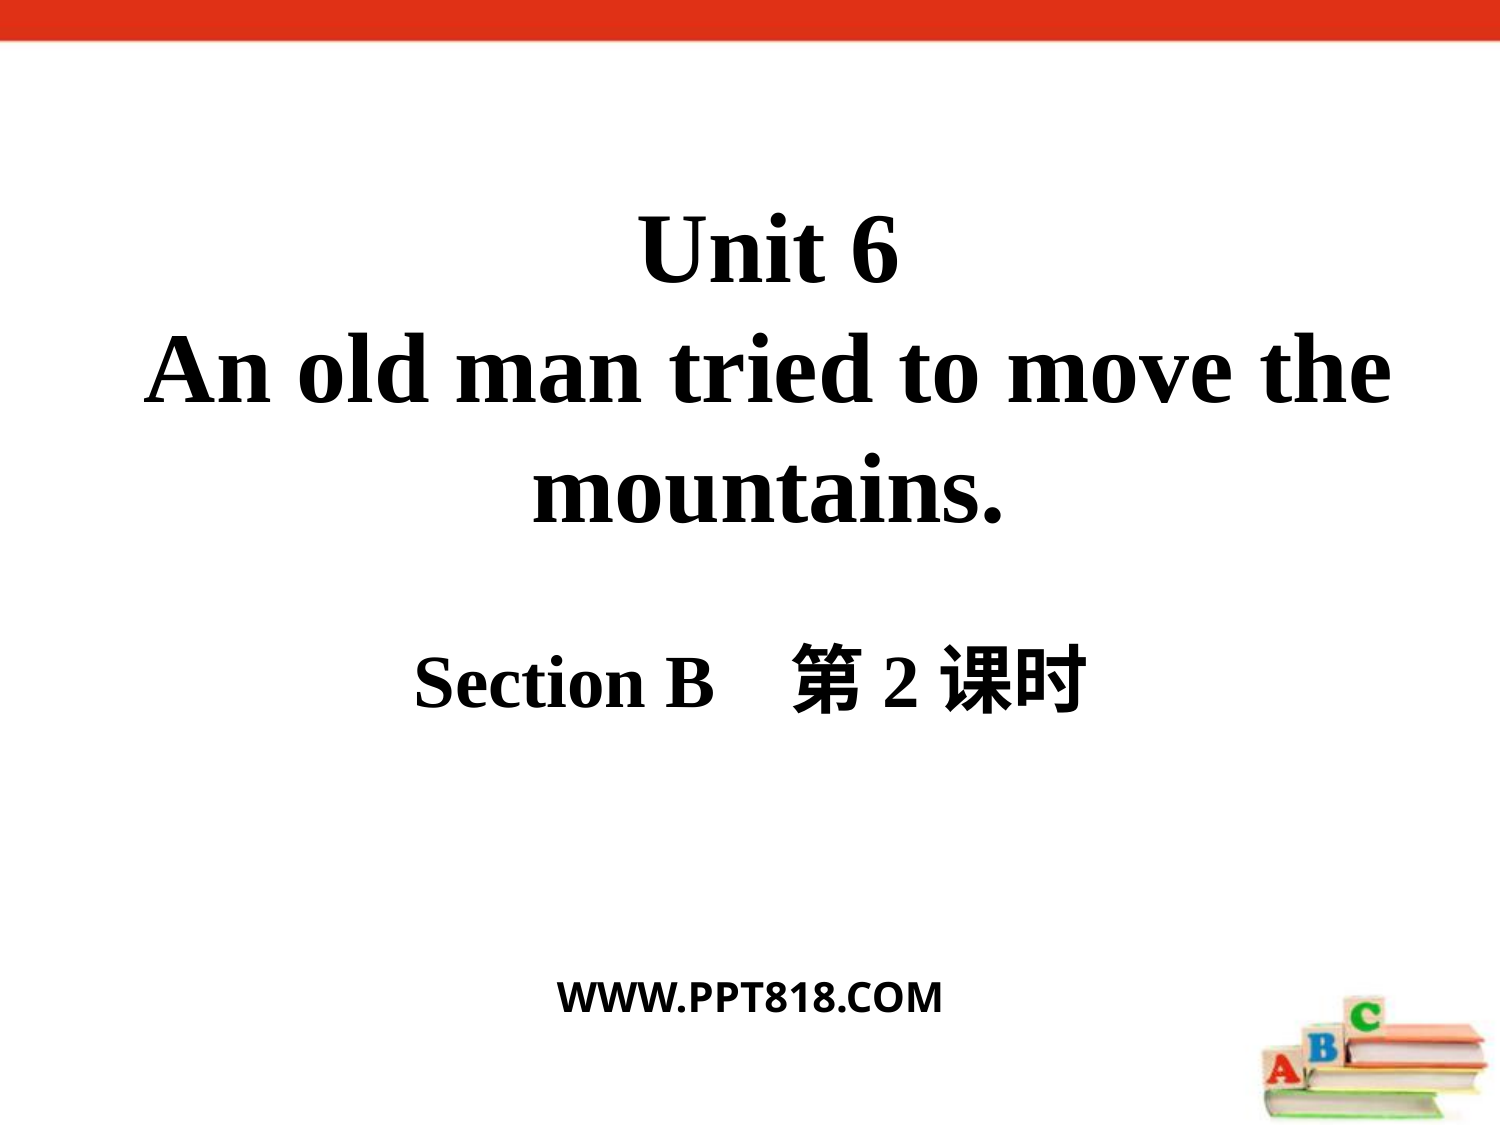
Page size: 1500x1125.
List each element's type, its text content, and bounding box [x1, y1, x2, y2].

text_box Section B 第2课时 [295, 624, 1206, 703]
picture [0, 0, 1500, 1125]
text_box Unit 6 An old man tried to move the mountains. [124, 324, 1413, 550]
text_box WWW.PPT818.COM [1, 958, 1500, 1029]
